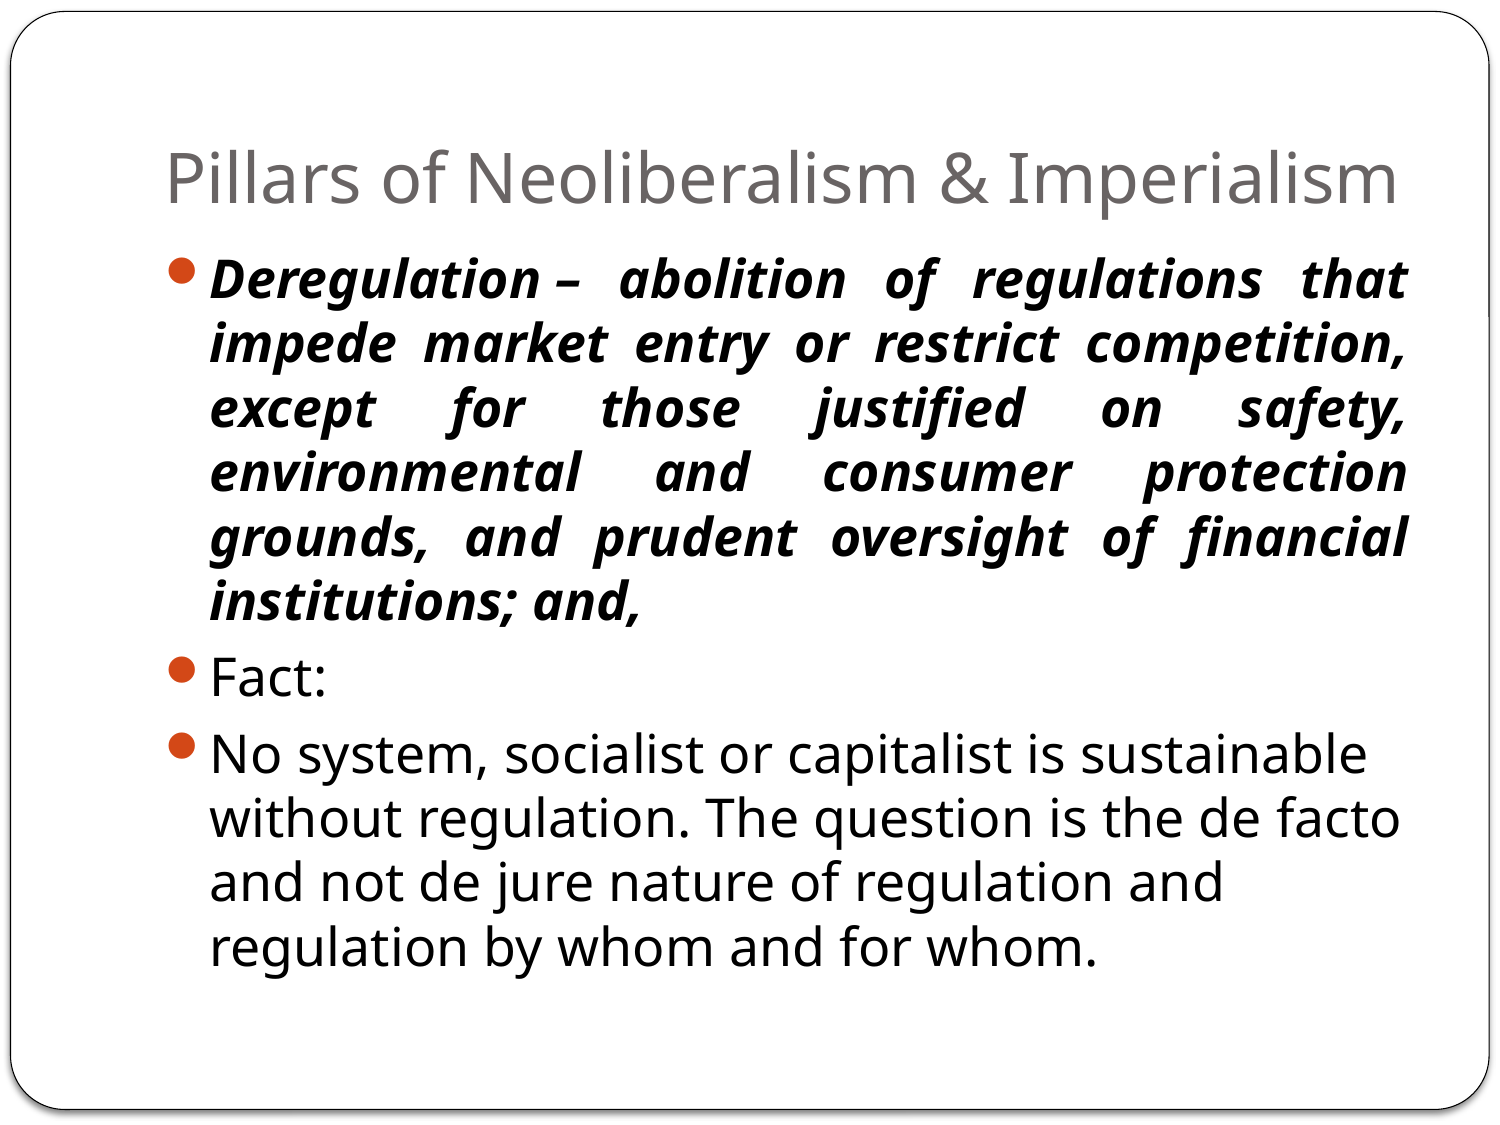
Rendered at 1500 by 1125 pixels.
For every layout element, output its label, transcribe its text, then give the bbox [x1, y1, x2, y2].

list Deregulation – abolition of regulations that impede market entry or restrict competition, except for those justified on safety, environmental and consumer protection grounds, and prudent oversight of financial institutions; and, Fact: No system, socialist or capitalist is sustainable without regulation. The question is the de facto and not de jure nature of regulation and regulation by whom and for whom. [150, 237, 1425, 988]
title Pillars of Neoliberalism & Imperialism [150, 45, 1425, 233]
